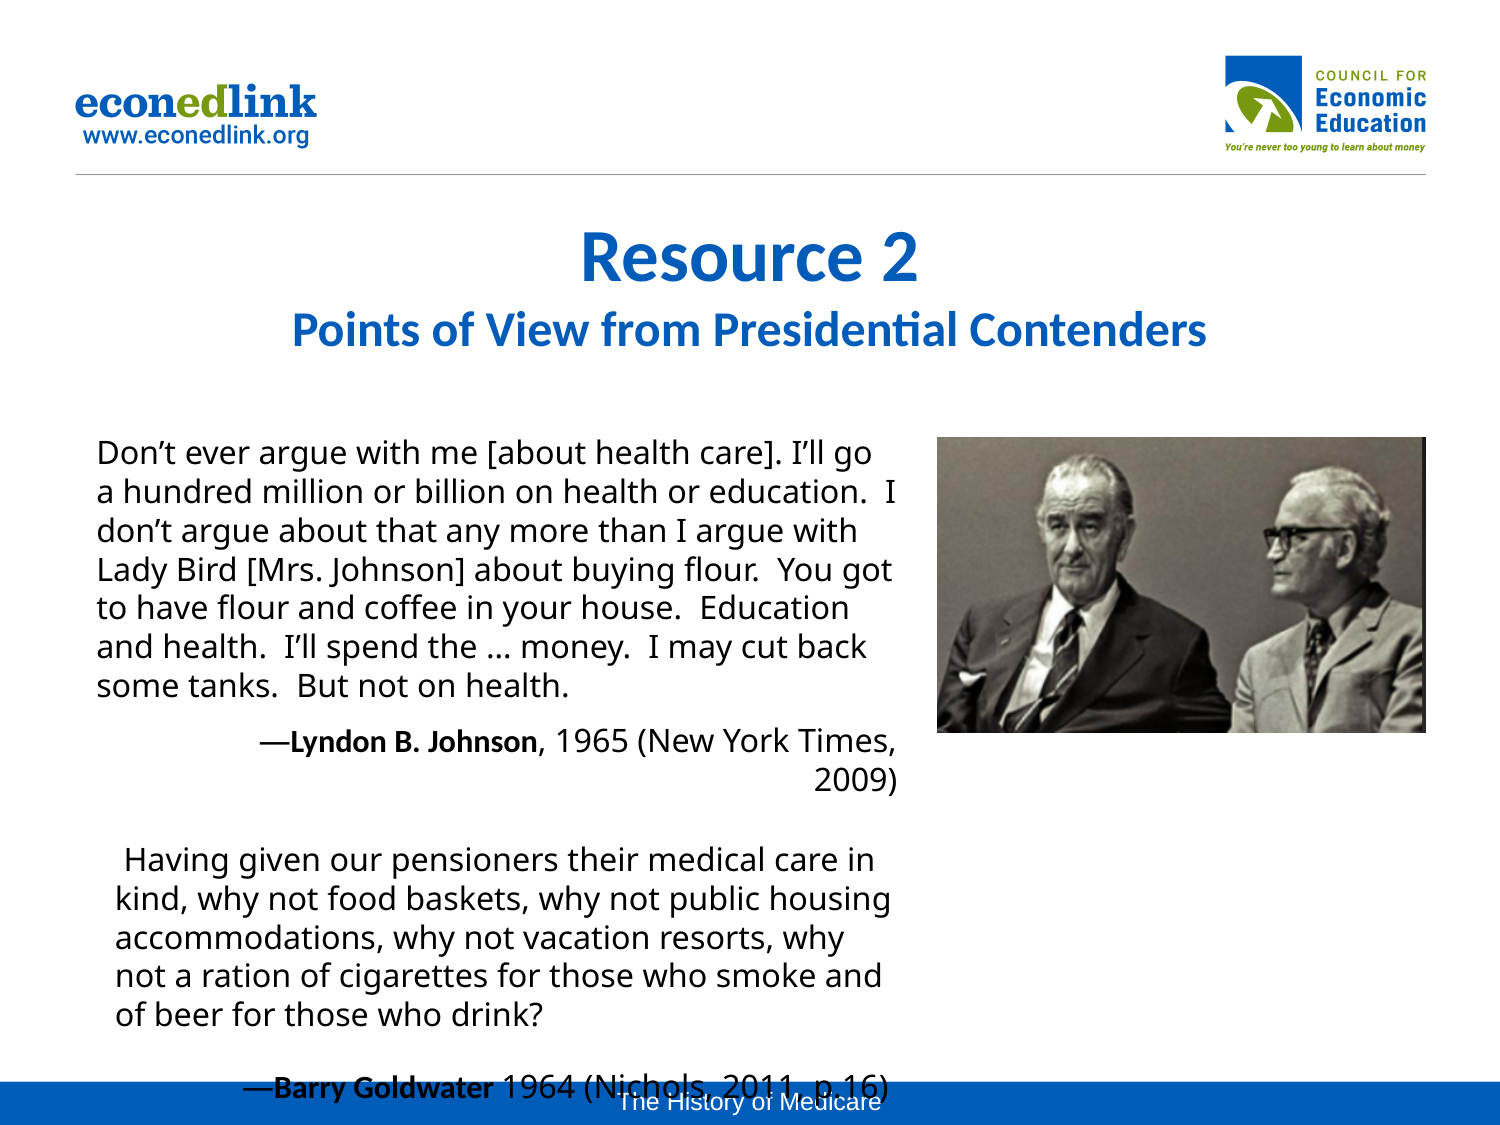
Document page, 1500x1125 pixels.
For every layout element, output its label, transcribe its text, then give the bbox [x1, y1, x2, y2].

title Resource 2 Points of View from Presidential Contenders [74, 187, 1426, 376]
text_box Don’t ever argue with me [about health care]. I’ll go a hundred million or billion on health or education. I don’t argue about that any more than I argue with Lady Bird [Mrs. Johnson] about buying flour. You got to have flour and coffee in your house. Education and health. I’ll spend the … money. I may cut back some tanks. But not on health. —Lyndon B. Johnson, 1965 (New York Times, 2009) Having given our pensioners their medical care in kind, why not food baskets, why not public housing accommodations, why not vacation resorts, why not a ration of cigarettes for those who smoke and of beer for those who drink? —Barry Goldwater 1964 (Nichols, 2011, p.16) [62, 425, 913, 1045]
picture [0, 0, 1500, 1125]
